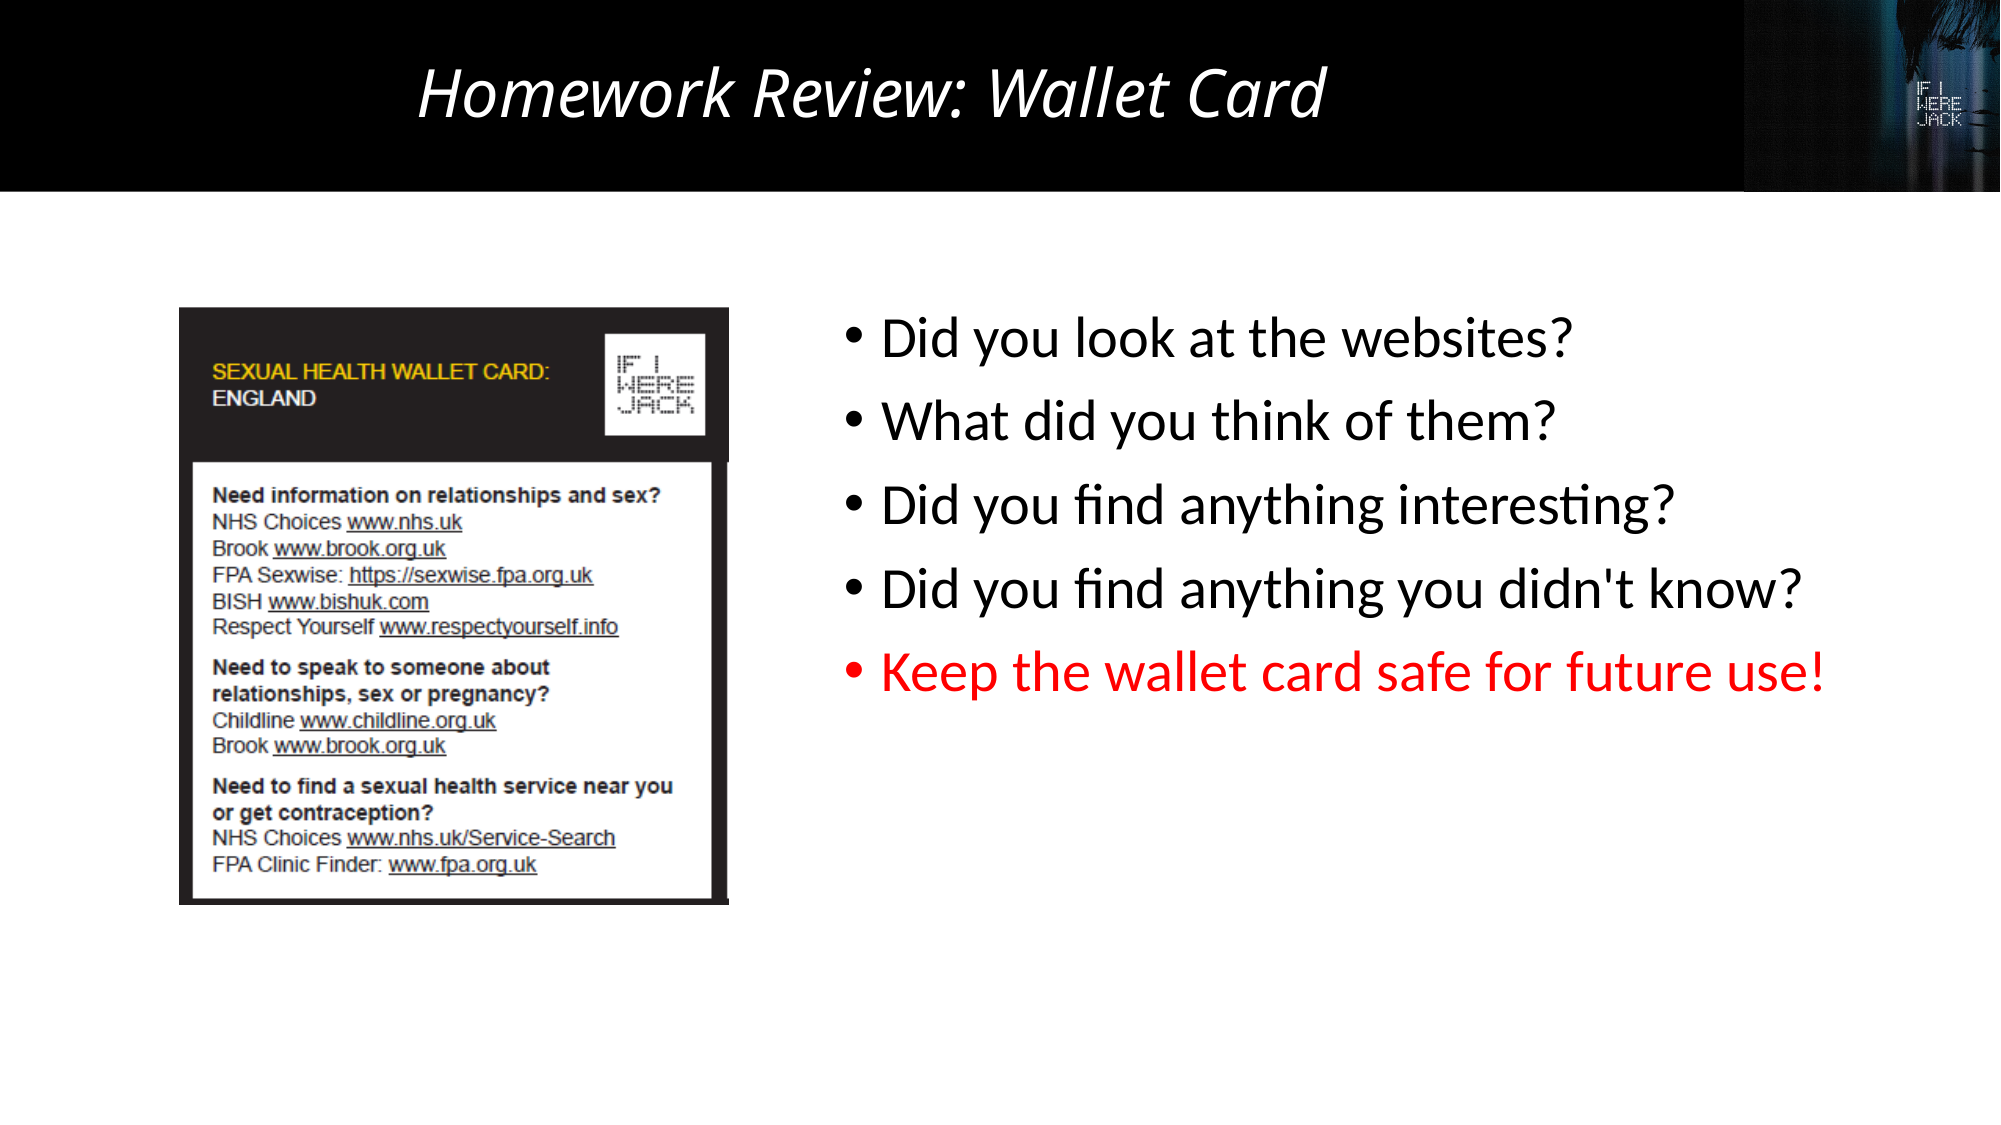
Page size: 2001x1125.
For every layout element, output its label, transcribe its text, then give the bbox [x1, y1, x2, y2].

picture [179, 306, 729, 905]
picture [1744, 0, 2000, 192]
list Did you look at the websites? What did you think of them? Did you find anything interesting? Did you find anything you didn't know? Keep the wallet card safe for future use! [828, 299, 1863, 765]
title Homework Review: Wallet Card [0, 0, 1744, 192]
